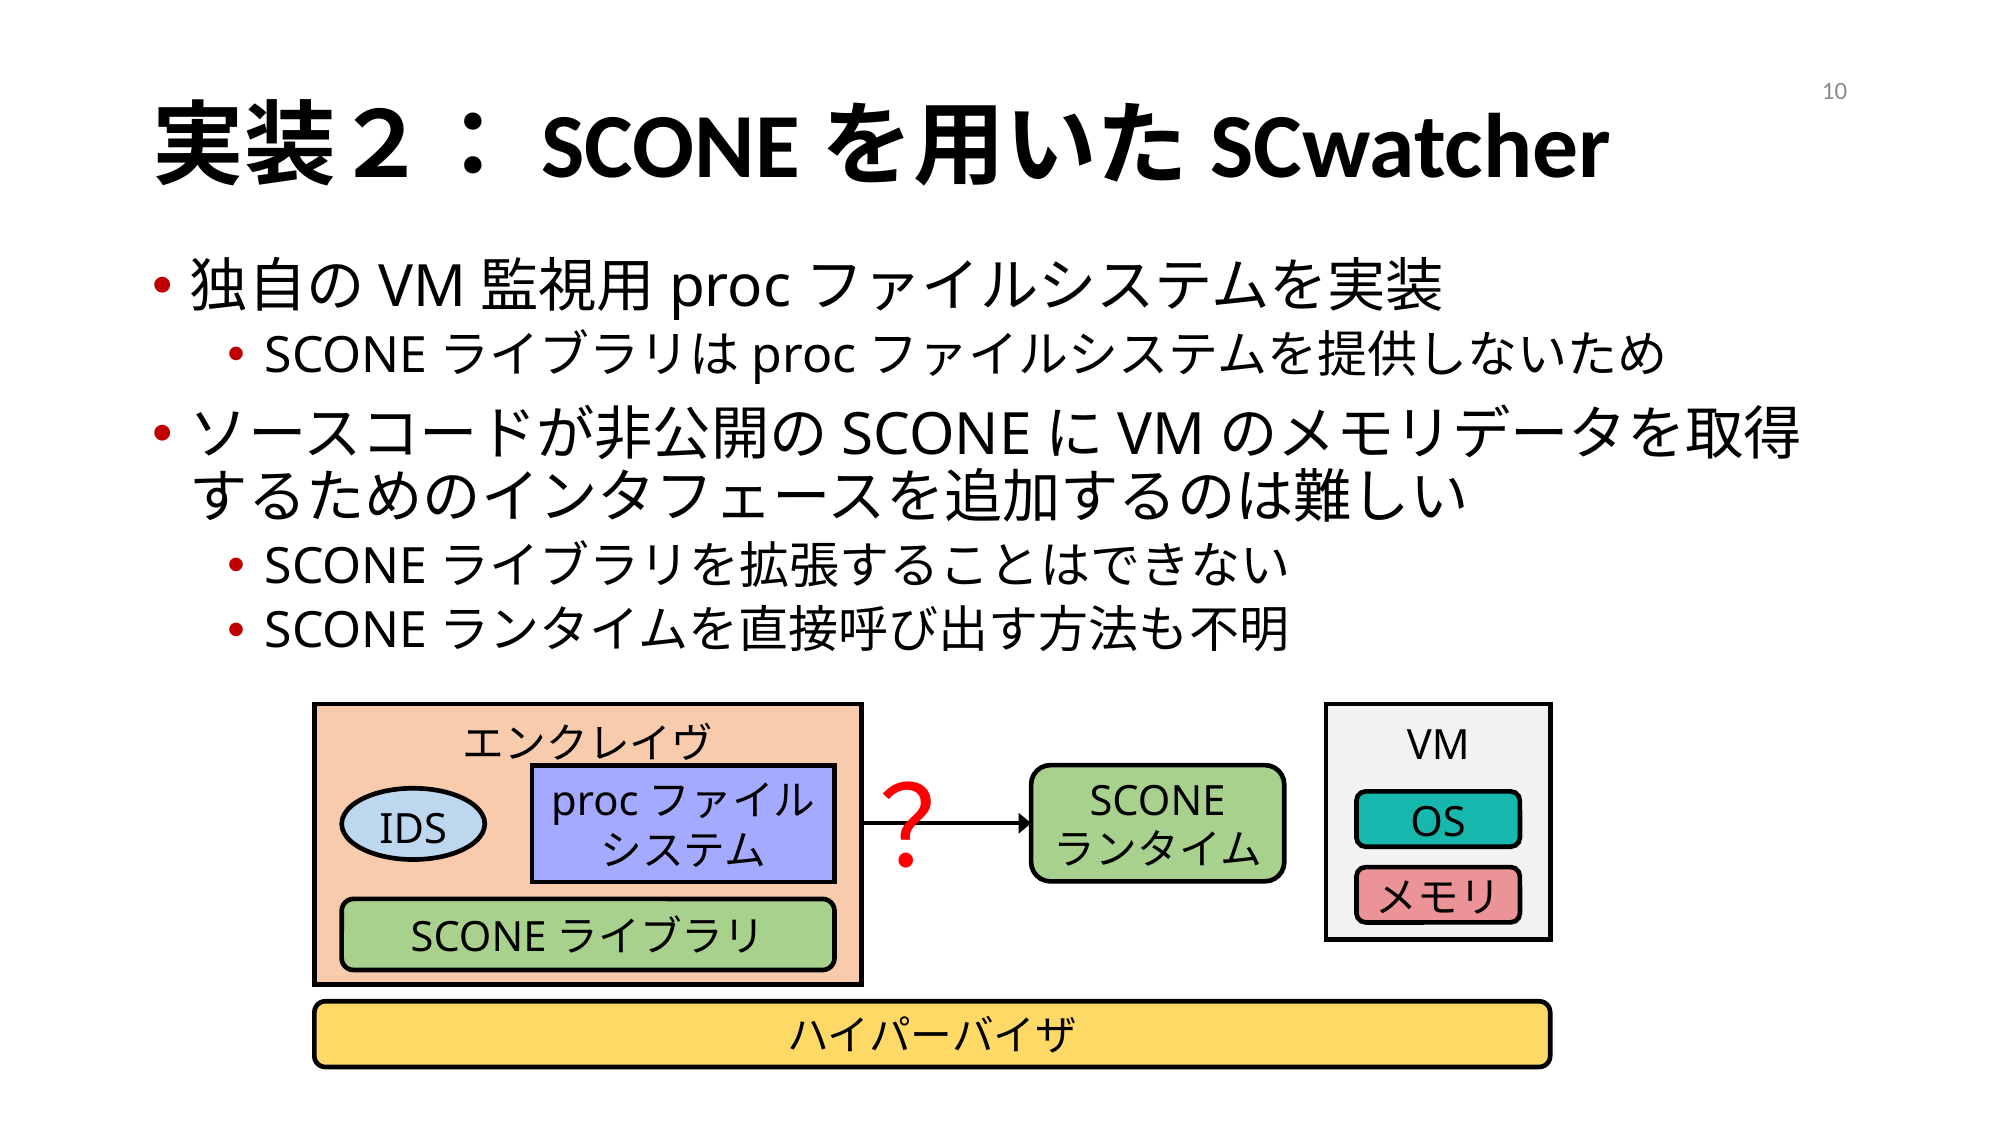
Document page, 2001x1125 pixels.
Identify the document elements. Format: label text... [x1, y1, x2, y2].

text_box エンクレイヴ [313, 703, 863, 985]
text_box ハイパーバイザ [313, 1000, 1552, 1069]
list 独自のVM監視用procファイルシステムを実装 SCONEライブラリはprocファイルシステムを提供しないため ソースコードが非公開のSCONEにVMのメモリデータを取得するためのインタフェースを追加するのは難しい SCONEライブラリを拡張することはできない SCONEランタイムを直接呼び出す方法も不明 [137, 248, 1863, 1014]
title 実装２：SCONEを用いたSCwatcher [137, 59, 1863, 237]
text_box ？ [865, 824, 1008, 898]
text_box メモリ [1355, 866, 1521, 924]
slide_number 10 [1412, 59, 1863, 120]
text_box SCONEライブラリ [340, 897, 836, 972]
text_box SCONE ランタイム [1030, 764, 1286, 883]
text_box ？ [865, 747, 1008, 823]
text_box IDS [340, 787, 486, 861]
text_box procファイル システム [531, 765, 835, 883]
text_box OS [1355, 790, 1521, 848]
text_box VM [1325, 703, 1551, 940]
